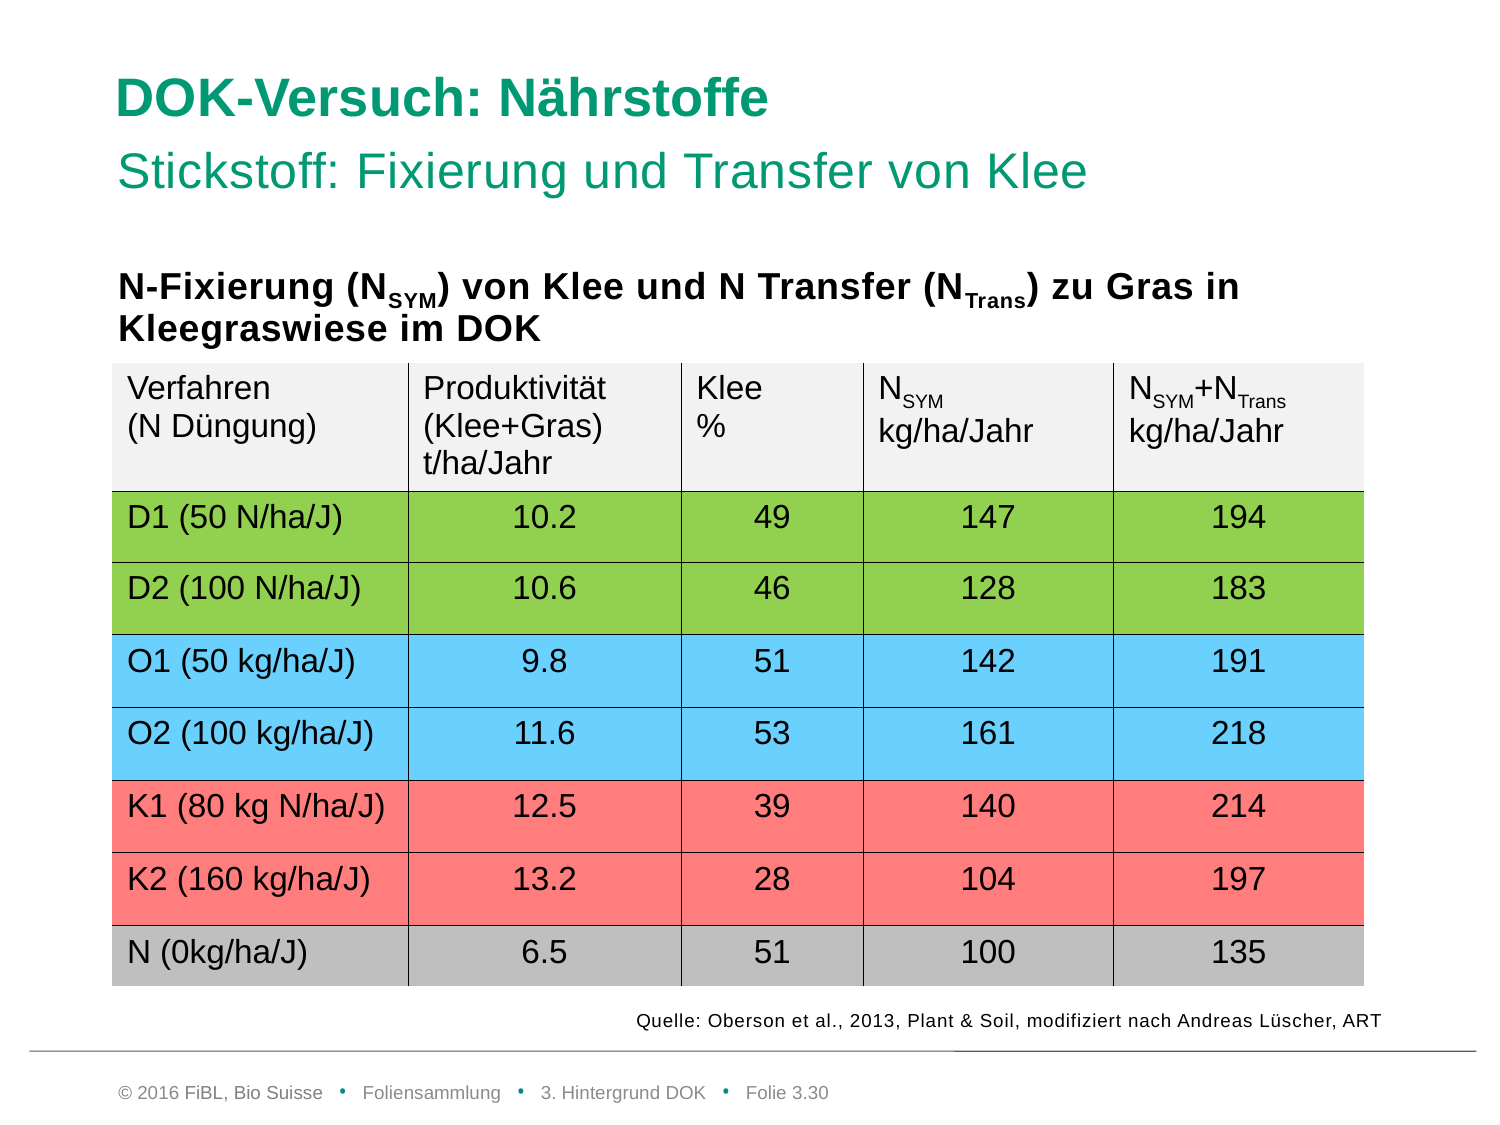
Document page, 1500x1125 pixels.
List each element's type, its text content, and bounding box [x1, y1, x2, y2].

table_cell 183 [1114, 563, 1364, 634]
table_cell D1 (50 N/ha/J) [112, 492, 408, 562]
table_cell 11.6 [409, 708, 681, 780]
table_cell 9.8 [409, 635, 681, 707]
table_cell 6.5 [409, 926, 681, 986]
table_cell 51 [682, 926, 863, 986]
table_cell D2 (100 N/ha/J) [112, 563, 408, 634]
table_cell N (0kg/ha/J) [112, 926, 408, 986]
table_cell 10.6 [409, 563, 681, 634]
table_cell 53 [682, 708, 863, 780]
table_cell 161 [864, 708, 1113, 780]
table_cell 39 [682, 781, 863, 852]
title DOK-Versuch: Nährstoffe [100, 59, 1397, 138]
table_cell 147 [864, 492, 1113, 562]
table_header Produktivität (Klee+Gras) t/ha/Jahr [409, 363, 681, 491]
table_cell 194 [1114, 492, 1364, 562]
table_cell 13.2 [409, 853, 681, 925]
table_cell K2 (160 kg/ha/J) [112, 853, 408, 925]
footer © 2016 FiBL, Bio Suisse • Foliensammlung • 3. Hintergrund DOK • Folie 3.29 [103, 1055, 1140, 1125]
table_cell O2 (100 kg/ha/J) [112, 708, 408, 780]
table_cell 46 [682, 563, 863, 634]
list Quelle: Oberson et al., 2013, Plant & Soil, modifiziert nach Andreas Lüscher, ART [103, 1001, 1397, 1047]
table_cell 142 [864, 635, 1113, 707]
table_cell 10.2 [409, 492, 681, 562]
table_header NSYM+NTrans kg/ha/Jahr [1114, 363, 1364, 491]
table_cell 104 [864, 853, 1113, 925]
table_cell K1 (80 kg N/ha/J) [112, 781, 408, 852]
table_cell 49 [682, 492, 863, 562]
table_cell 218 [1114, 708, 1364, 780]
table_cell O1 (50 kg/ha/J) [112, 635, 408, 707]
table_cell 191 [1114, 635, 1364, 707]
table_header NSYM kg/ha/Jahr [864, 363, 1113, 491]
table_header Klee % [682, 363, 863, 491]
table_cell 128 [864, 563, 1113, 634]
table_cell 197 [1114, 853, 1364, 925]
table_cell 51 [682, 635, 863, 707]
table_cell 140 [864, 781, 1113, 852]
table_cell 28 [682, 853, 863, 925]
list N-Fixierung (NSYM) von Klee und N Transfer (NTrans) zu Gras in Kleegraswiese im DOK [103, 255, 1401, 325]
table_cell 12.5 [409, 781, 681, 852]
table_header Verfahren (N Düngung) [112, 363, 408, 491]
table_cell 135 [1114, 926, 1364, 986]
table_cell 214 [1114, 781, 1364, 852]
table_cell 100 [864, 926, 1113, 986]
list Stickstoff: Fixierung und Transfer von Klee [101, 137, 1397, 211]
